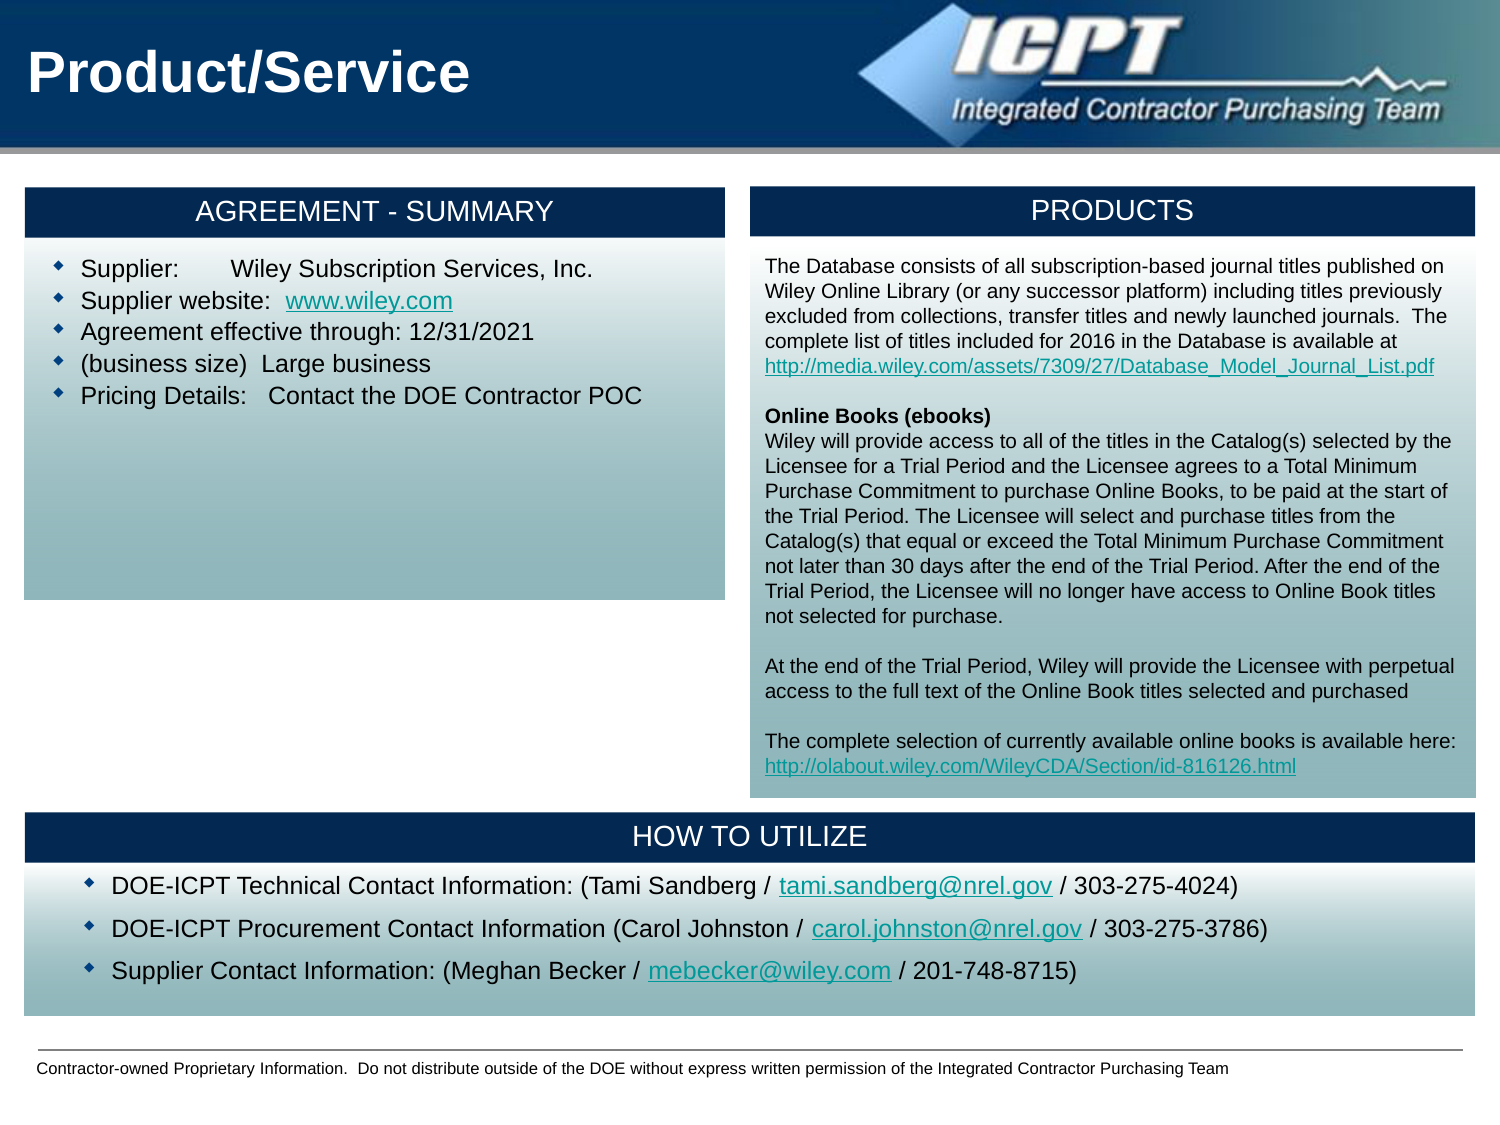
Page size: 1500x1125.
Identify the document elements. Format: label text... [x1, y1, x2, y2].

text_box [787, 251, 1475, 608]
picture [0, 0, 1500, 154]
text_box [24, 865, 68, 1016]
text_box The Database consists of all subscription-based journal titles published on Wiley Online Library (or any successor platform) including titles previously excluded from collections, transfer titles and newly launched journals. The complete list of titles included for 2016 in the Database is available at http://media.wiley.com/assets/7309/27/Database_Model_Journal_List.pdf Online Books (ebooks) Wiley will provide access to all of the titles in the Catalog(s) selected by the Licensee for a Trial Period and the Licensee agrees to a Total Minimum Purchase Commitment to purchase Online Books, to be paid at the start of the Trial Period. The Licensee will select and purchase titles from the Catalog(s) that equal or exceed the Total Minimum Purchase Commitment not later than 30 days after the end of the Trial Period. After the end of the Trial Period, the Licensee will no longer have access to Online Book titles not selected for purchase. At the end of the Trial Period, Wiley will provide the Licensee with perpetual access to the full text of the Online Book titles selected and purchased The complete selection of currently available online books is available here: http://olabout.wiley.com/WileyCDA/Section/id-816126.html [750, 245, 1475, 798]
footer Contractor-owned Proprietary Information. Do not distribute outside of the DOE without express written permission of the Integrated Contractor Purchasing Team [21, 1050, 1466, 1100]
title Product/Service [12, 40, 1325, 244]
text_box AGREEMENT - SUMMARY [24, 187, 725, 238]
text_box [1382, 865, 1475, 1016]
text_box DOE-ICPT Technical Contact Information: (Tami Sandberg / tami.sandberg@nrel.gov / 303-275-4024) DOE-ICPT Procurement Contact Information (Carol Johnston / carol.johnston@nrel.gov / 303-275-3786) Supplier Contact Information: (Meghan Becker / mebecker@wiley.com / 201-748-8715) [68, 863, 1382, 1043]
text_box Supplier: Wiley Subscription Services, Inc. Supplier website: www.wiley.com Agreement effective through: 12/31/2021 (business size) Large business Pricing Details: Contact the DOE Contractor POC [37, 249, 700, 588]
text_box [24, 244, 725, 600]
text_box HOW TO UTILIZE [24, 812, 1475, 863]
text_box PRODUCTS [750, 186, 1476, 237]
